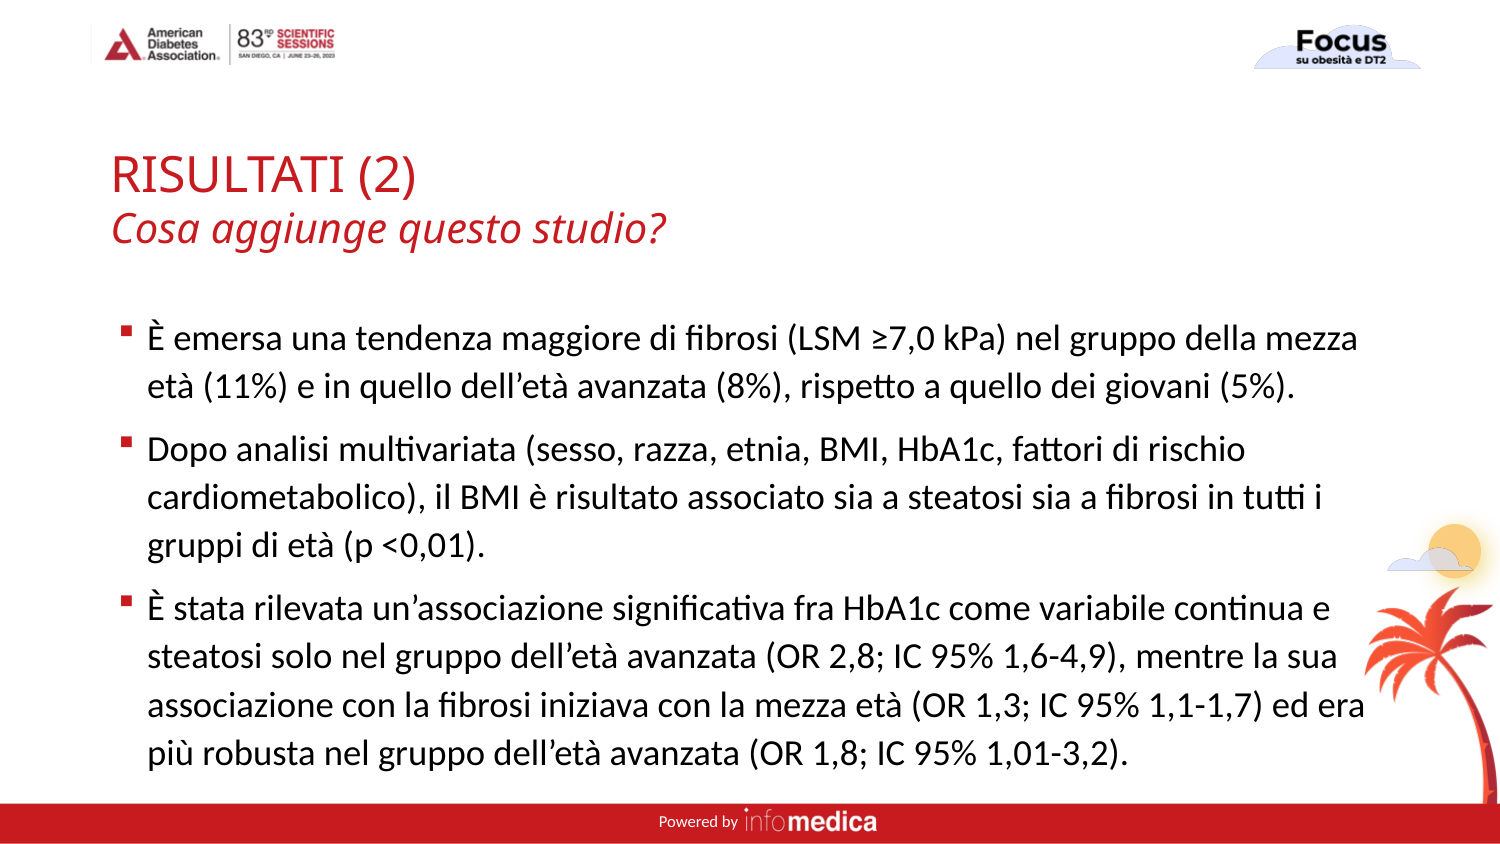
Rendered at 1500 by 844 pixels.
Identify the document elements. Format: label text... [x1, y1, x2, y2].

picture [83, 24, 363, 65]
title RISULTATI (2) Cosa aggiunge questo studio? [95, 134, 1390, 260]
picture [1361, 523, 1500, 804]
picture [742, 807, 879, 832]
list È emersa una tendenza maggiore di fibrosi (LSM ≥7,0 kPa) nel gruppo della mezza età (11%) e in quello dell’età avanzata (8%), rispetto a quello dei giovani (5%). Dopo analisi multivariata (sesso, razza, etnia, BMI, HbA1c, fattori di rischio cardiometabolico), il BMI è risultato associato sia a steatosi sia a fibrosi in tutti i gruppi di età (p <0,01). È stata rilevata un’associazione significativa fra HbA1c come variabile continua e steatosi solo nel gruppo dell’età avanzata (OR 2,8; IC 95% 1,6-4,9), mentre la sua associazione con la fibrosi iniziava con la mezza età (OR 1,3; IC 95% 1,1-1,7) ed era più robusta nel gruppo dell’età avanzata (OR 1,8; IC 95% 1,01-3,2). [103, 301, 1397, 790]
picture [1241, 7, 1429, 87]
